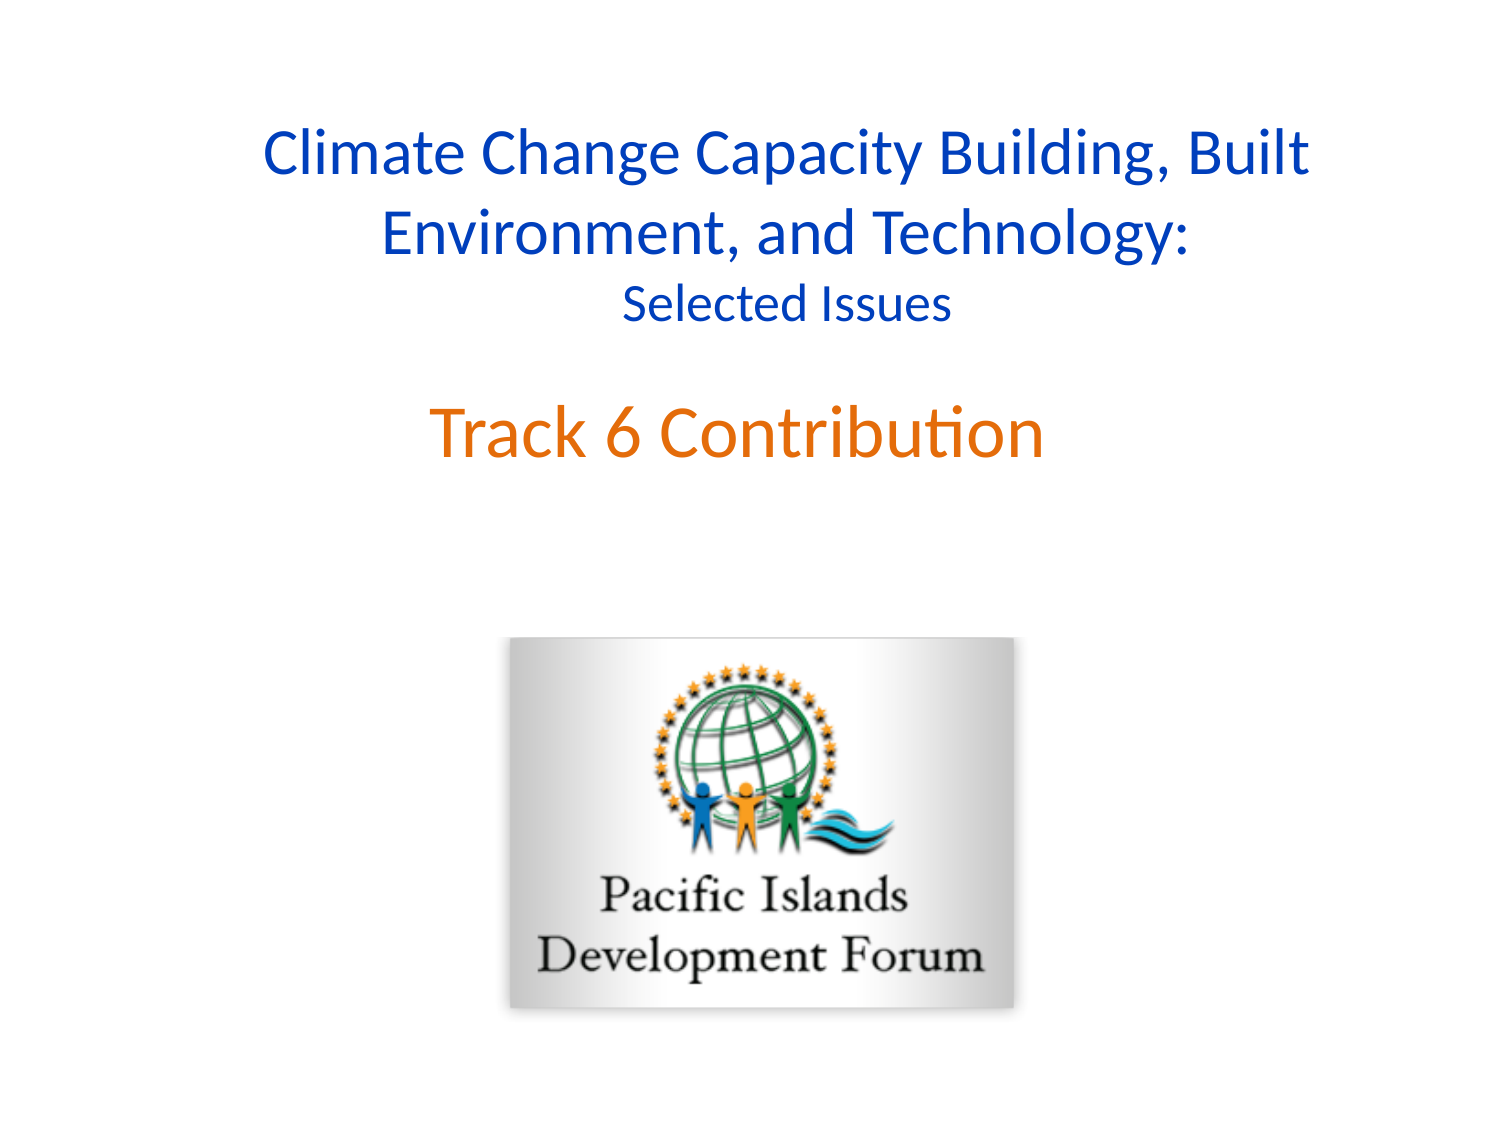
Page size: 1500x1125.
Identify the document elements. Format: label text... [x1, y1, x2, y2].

picture [476, 637, 1045, 1043]
title Climate Change Capacity Building, Built Environment, and Technology: Selected Issues [150, 99, 1425, 342]
subtitle Track 6 Contribution [212, 375, 1263, 600]
